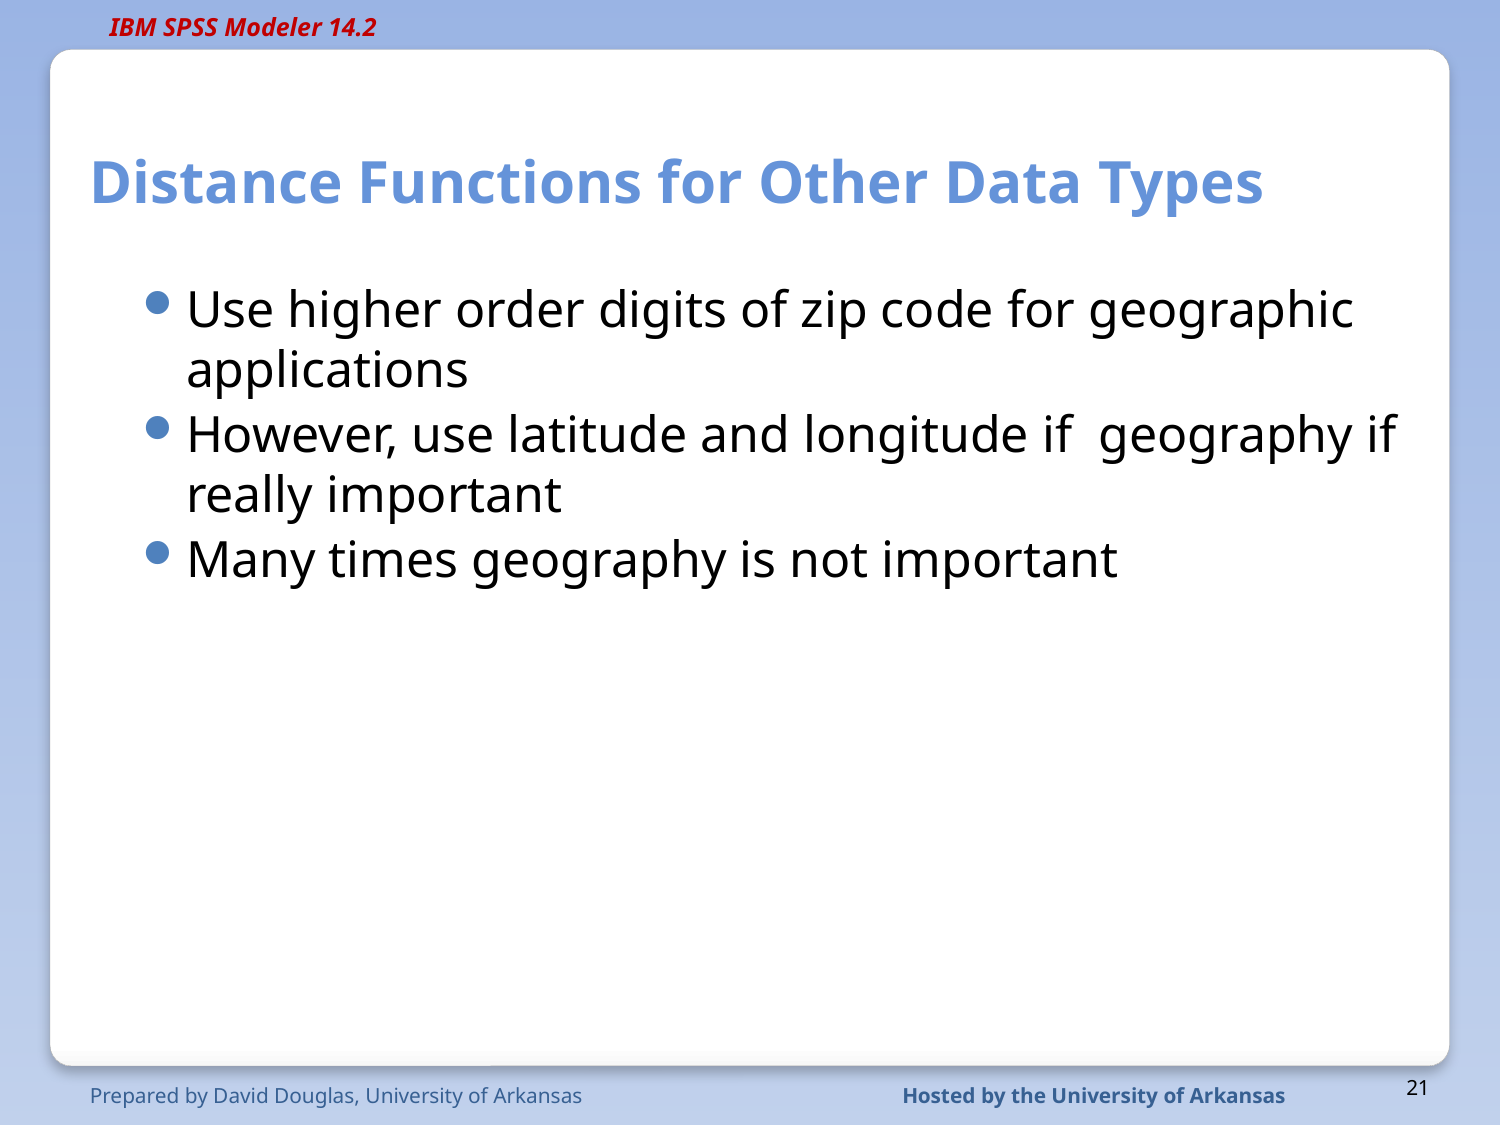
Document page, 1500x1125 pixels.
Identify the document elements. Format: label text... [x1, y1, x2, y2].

list Use higher order digits of zip code for geographic applications However, use latitude and longitude if geography if really important Many times geography is not important [112, 262, 1469, 938]
title Distance Functions for Other Data Types [75, 50, 1418, 223]
slide_number Prepared by David Douglas, University of Arkansas [75, 1074, 745, 1110]
slide_number 21 [1388, 1074, 1445, 1110]
footer Hosted by the University of Arkansas [887, 1074, 1388, 1110]
